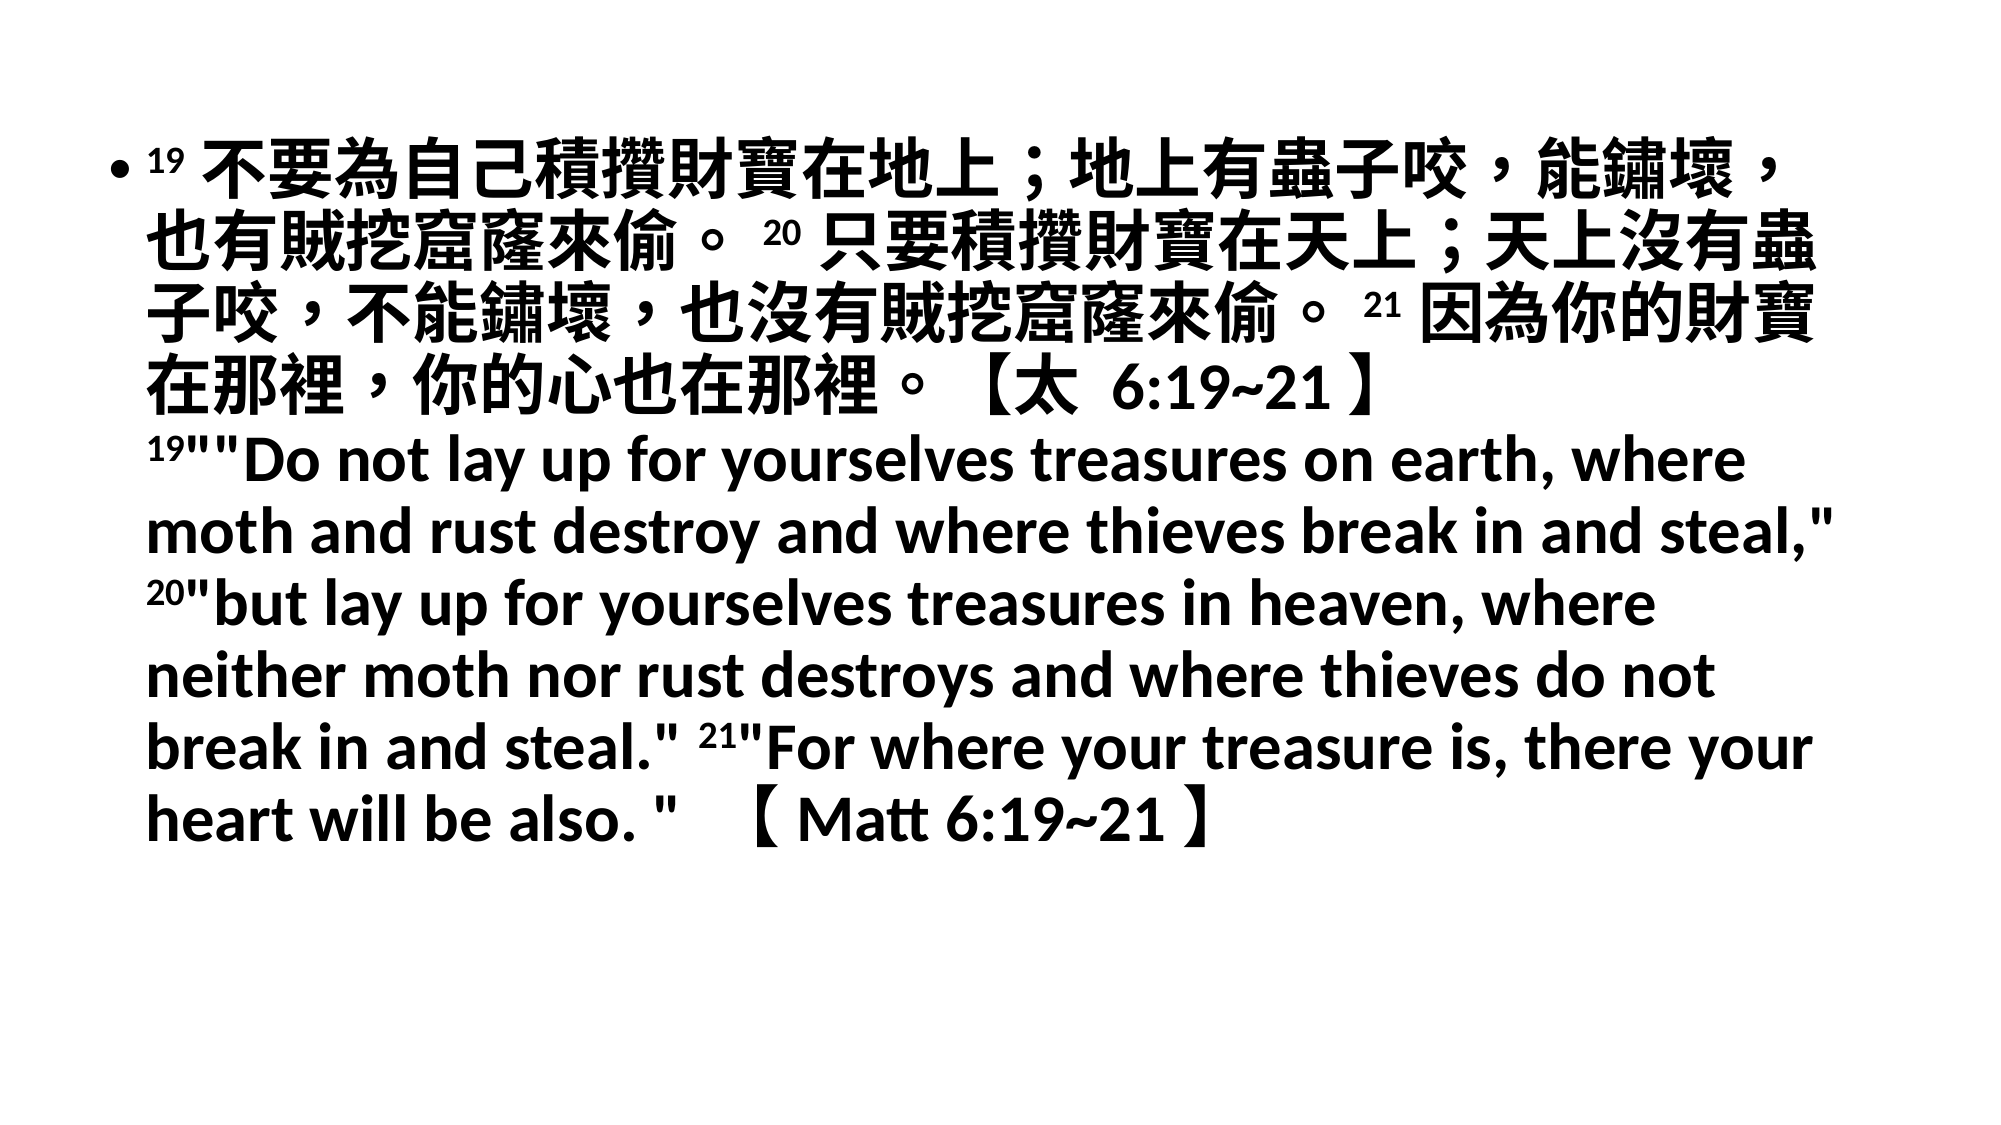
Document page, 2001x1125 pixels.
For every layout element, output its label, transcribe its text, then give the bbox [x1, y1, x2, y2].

list 19不要為自己積攢財寶在地上；地上有蟲子咬，能鏽壞，也有賊挖窟窿來偷。20只要積攢財寶在天上；天上沒有蟲子咬，不能鏽壞，也沒有賊挖窟窿來偷。21因為你的財寶在那裡，你的心也在那裡。【太 6:19~21】 19""Do not lay up for yourselves treasures on earth, where moth and rust destroy and where thieves break in and steal," 20"but lay up for yourselves treasures in heaven, where neither moth nor rust destroys and where thieves do not break in and steal." 21"For where your treasure is, there your heart will be also. " 【Matt 6:19~21】 [93, 128, 1881, 952]
